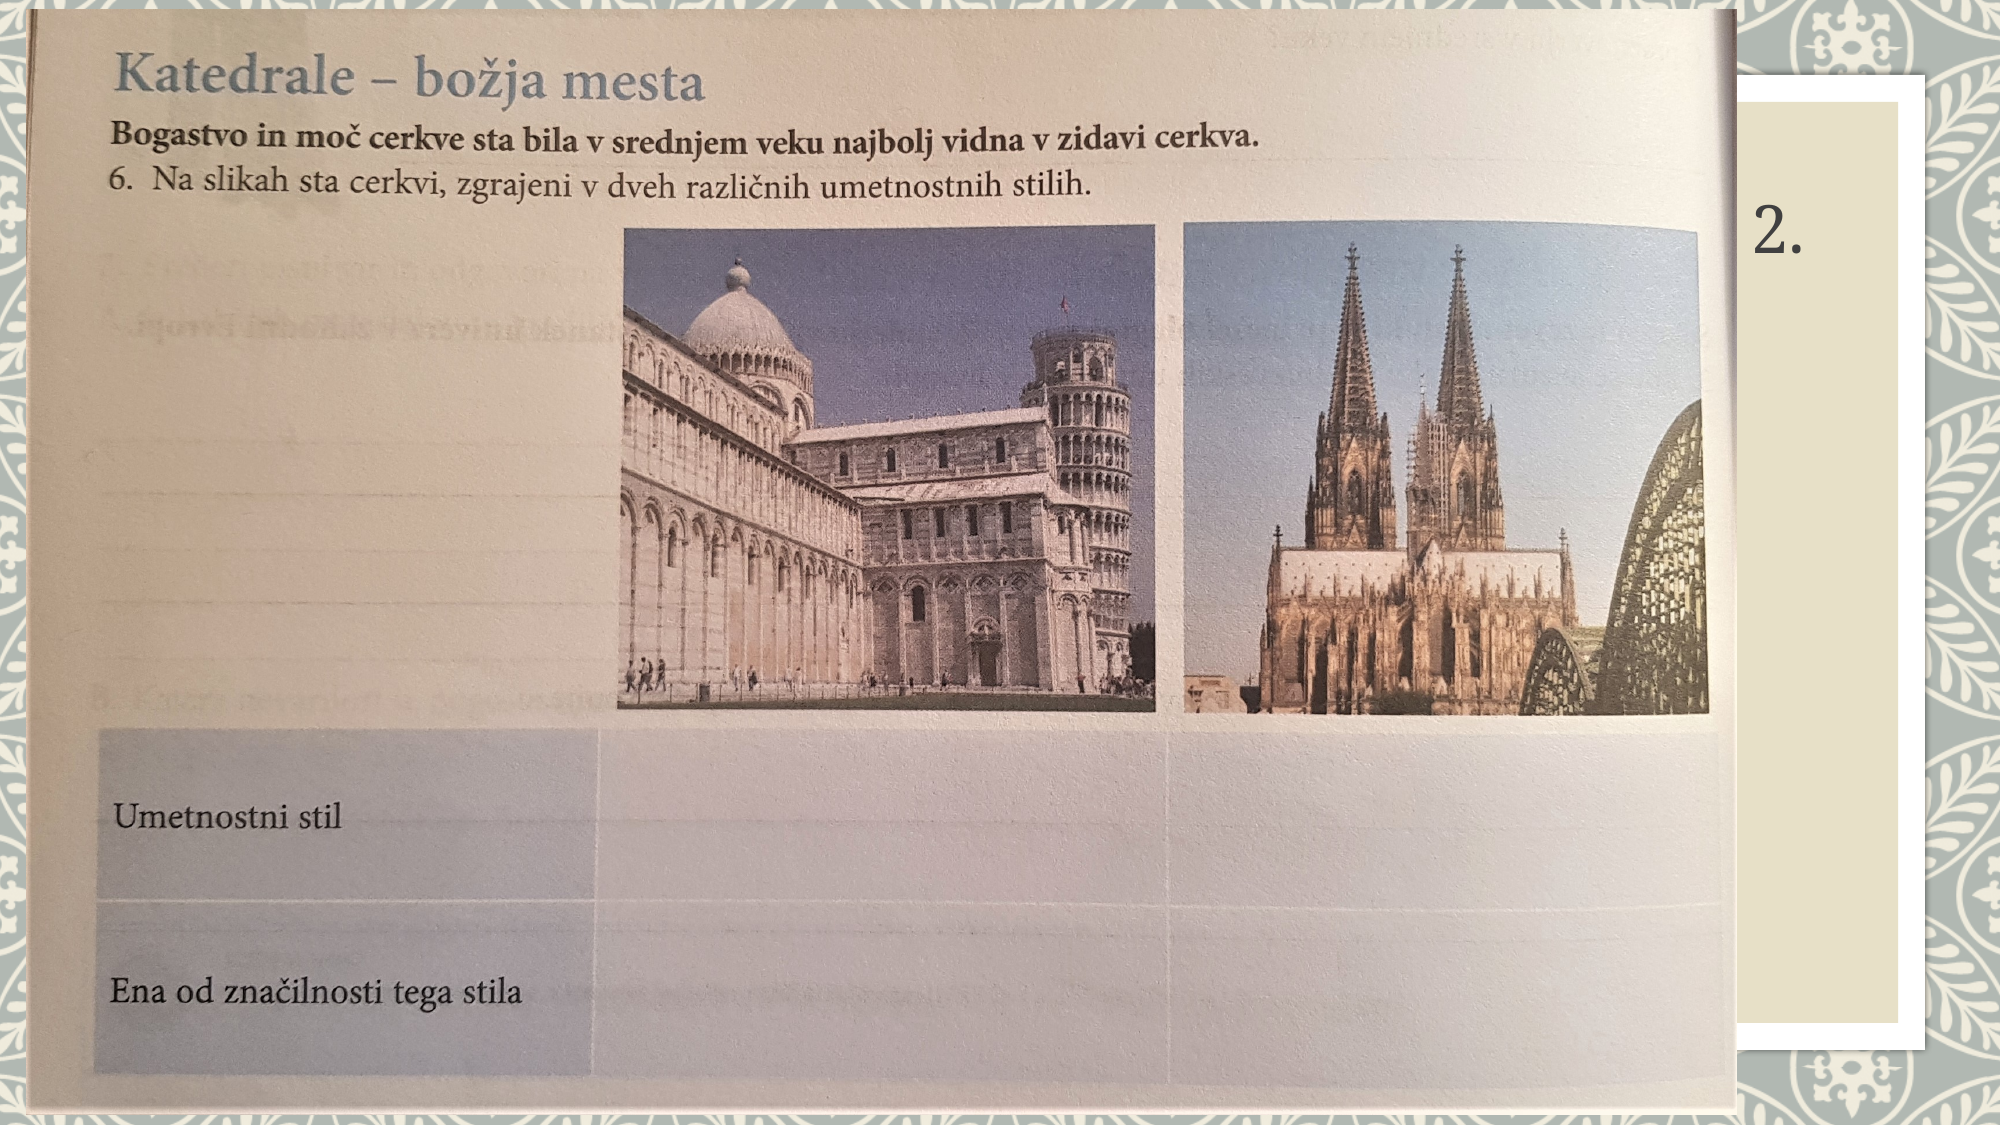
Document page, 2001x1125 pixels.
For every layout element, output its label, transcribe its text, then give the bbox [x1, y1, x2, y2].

text_box [1744, 74, 1925, 1050]
list 2. [1744, 179, 1845, 295]
text_box [1744, 101, 1899, 1023]
text_box [0, 0, 2000, 1125]
picture [26, 9, 1737, 1115]
